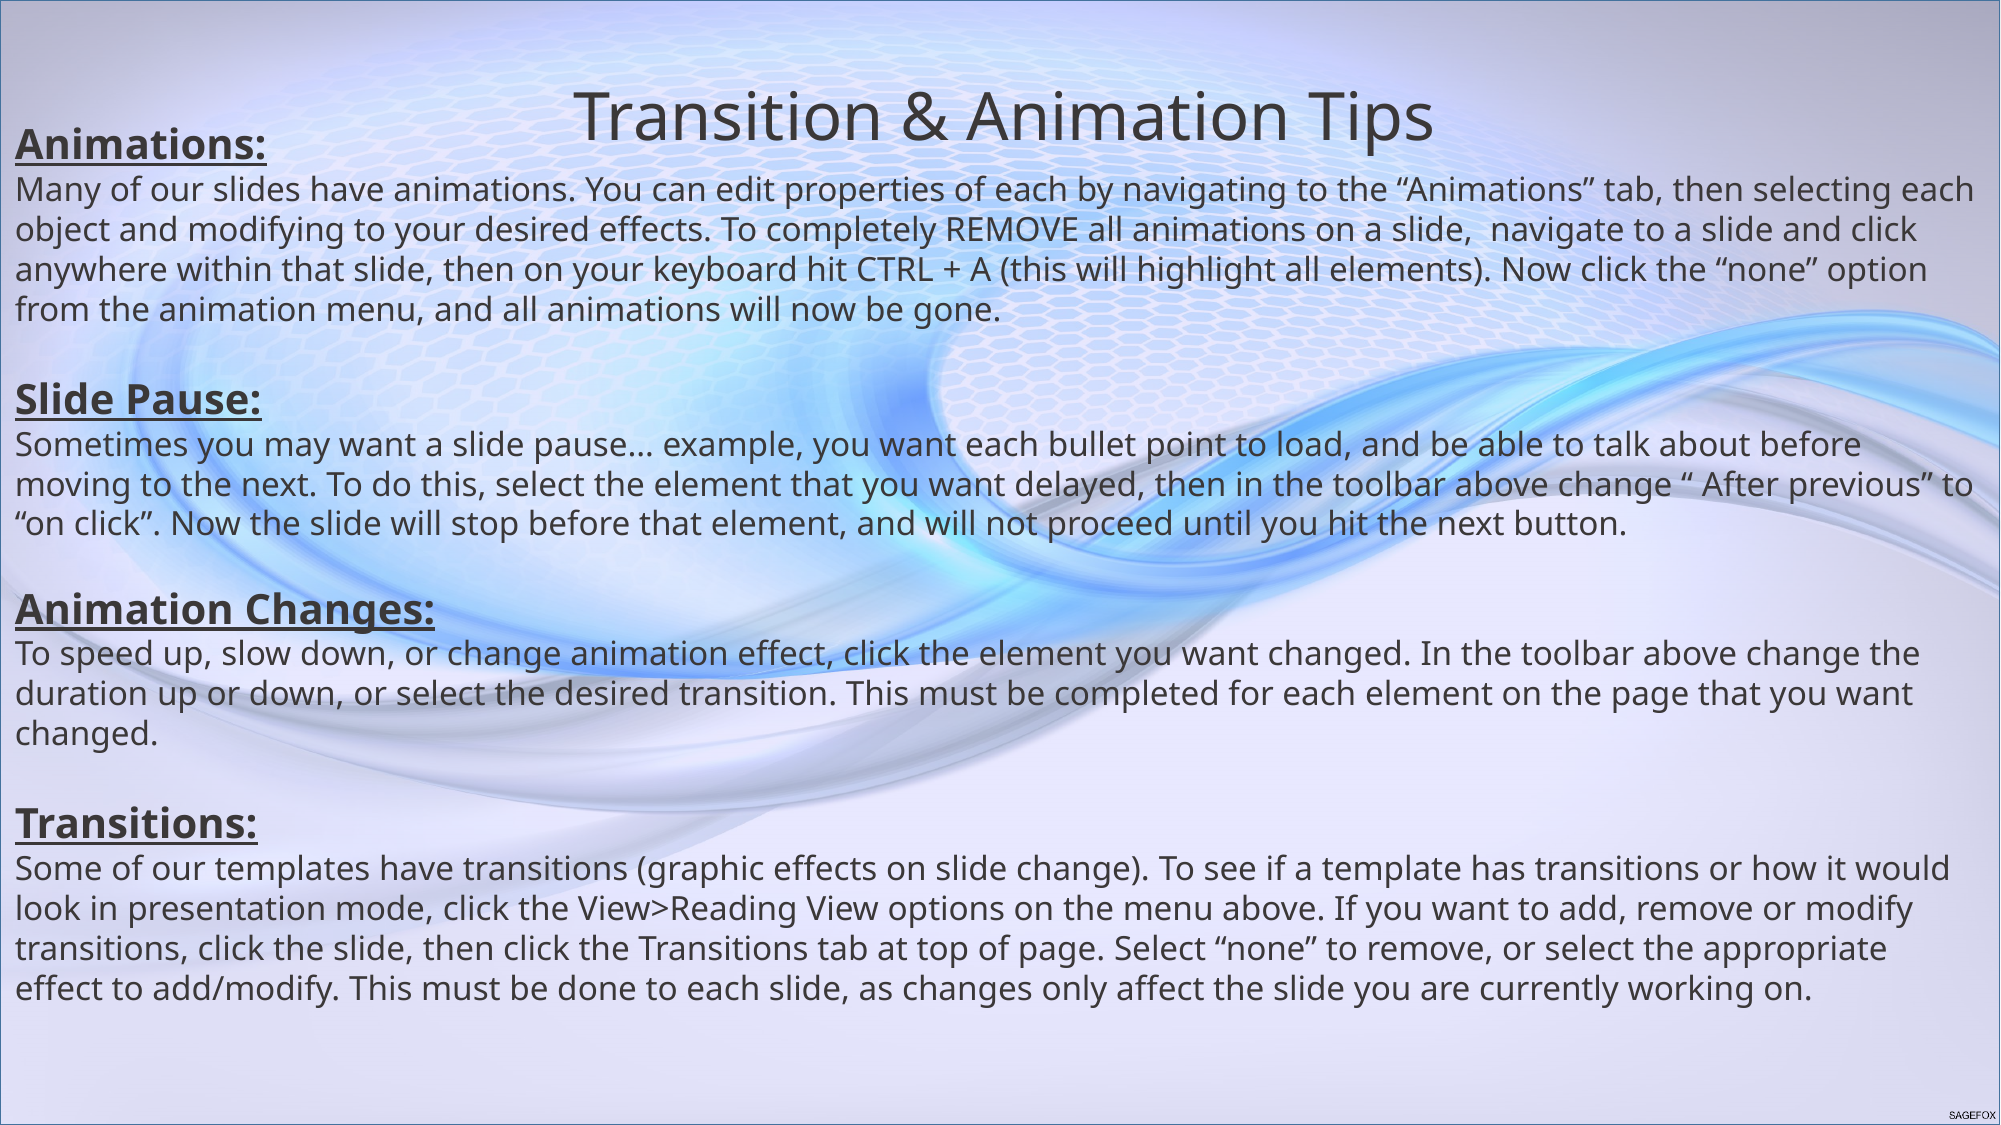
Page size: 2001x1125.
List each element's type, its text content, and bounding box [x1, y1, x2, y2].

title Transition & Animation Tips [477, 59, 1532, 177]
text_box Animations: Many of our slides have animations. You can edit properties of each by navigating to the “Animations” tab, then selecting each object and modifying to your desired effects. To completely REMOVE all animations on a slide, navigate to a slide and click anywhere within that slide, then on your keyboard hit CTRL + A (this will highlight all elements). Now click the “none” option from the animation menu, and all animations will now be gone. Slide Pause: Sometimes you may want a slide pause… example, you want each bullet point to load, and be able to talk about before moving to the next. To do this, select the element that you want delayed, then in the toolbar above change “ After previous” to “on click”. Now the slide will stop before that element, and will not proceed until you hit the next button. Animation Changes: To speed up, slow down, or change animation effect, click the element you want changed. In the toolbar above change the duration up or down, or select the desired transition. This must be completed for each element on the page that you want changed. Transitions: Some of our templates have transitions (graphic effects on slide change). To see if a template has transitions or how it would look in presentation mode, click the View>Reading View options on the menu above. If you want to add, remove or modify transitions, click the slide, then click the Transitions tab at top of page. Select “none” to remove, or select the appropriate effect to add/modify. This must be done to each slide, as changes only affect the slide you are currently working on. [0, 0, 2000, 1125]
